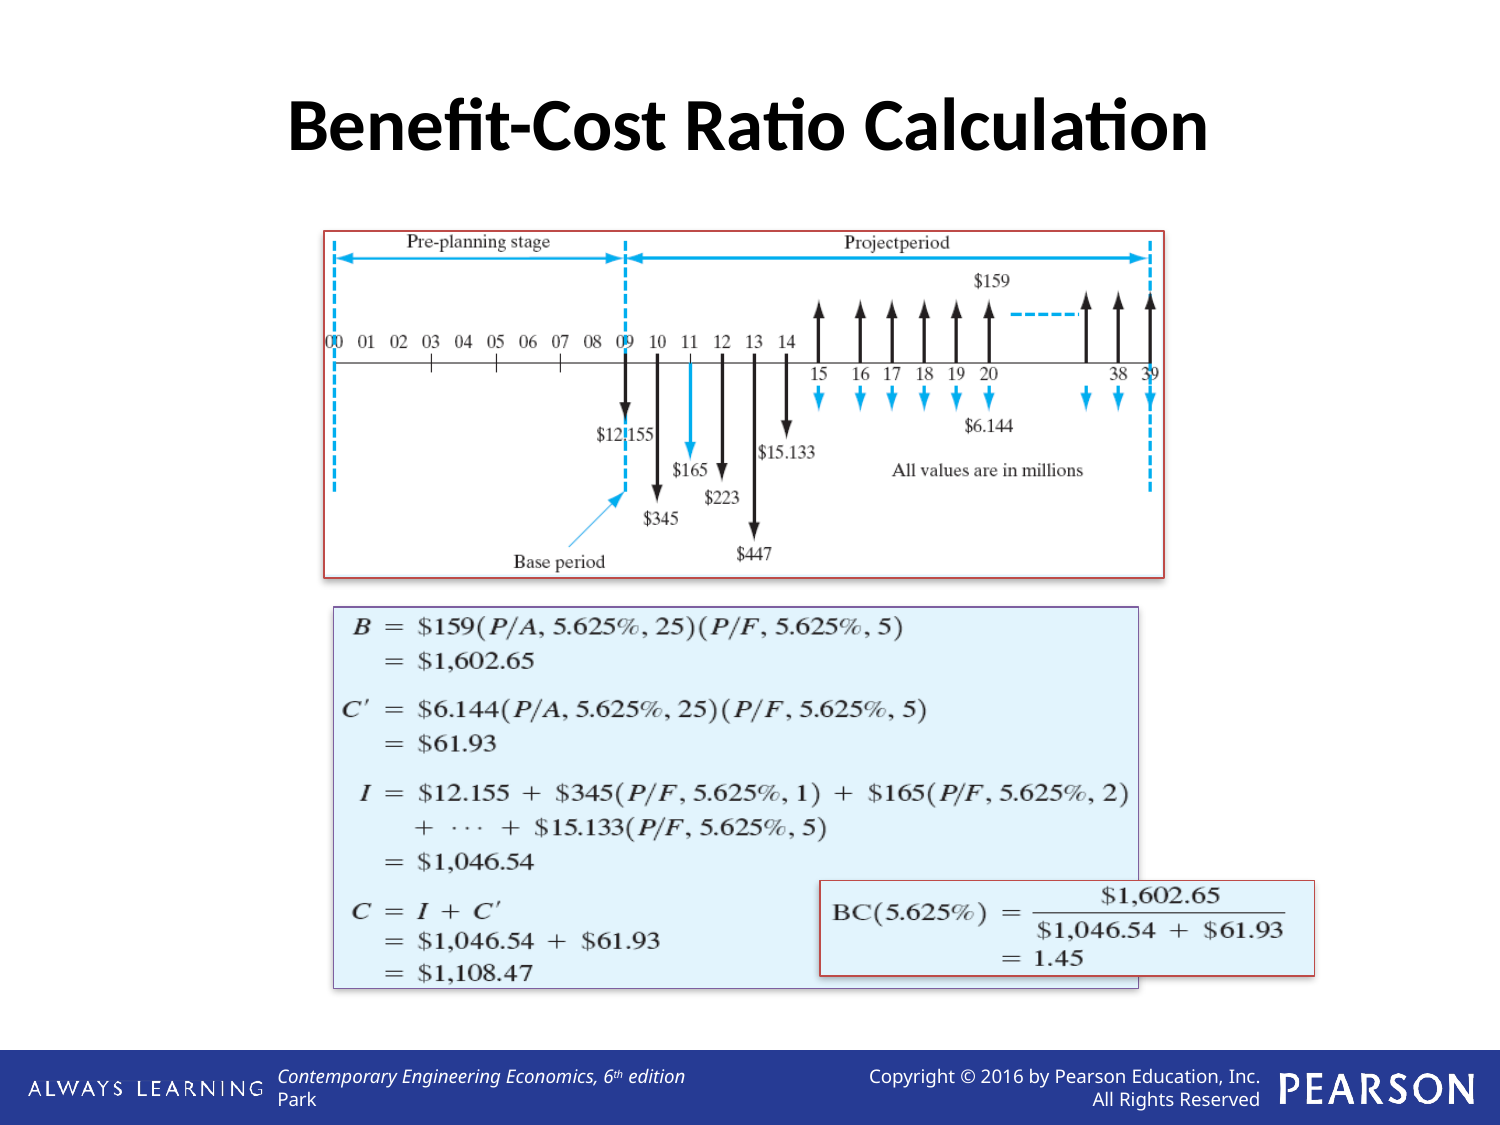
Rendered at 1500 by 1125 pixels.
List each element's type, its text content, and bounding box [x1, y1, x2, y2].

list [324, 231, 1164, 578]
picture [334, 607, 1315, 988]
title Benefit-Cost Ratio Calculation [75, 44, 1424, 173]
